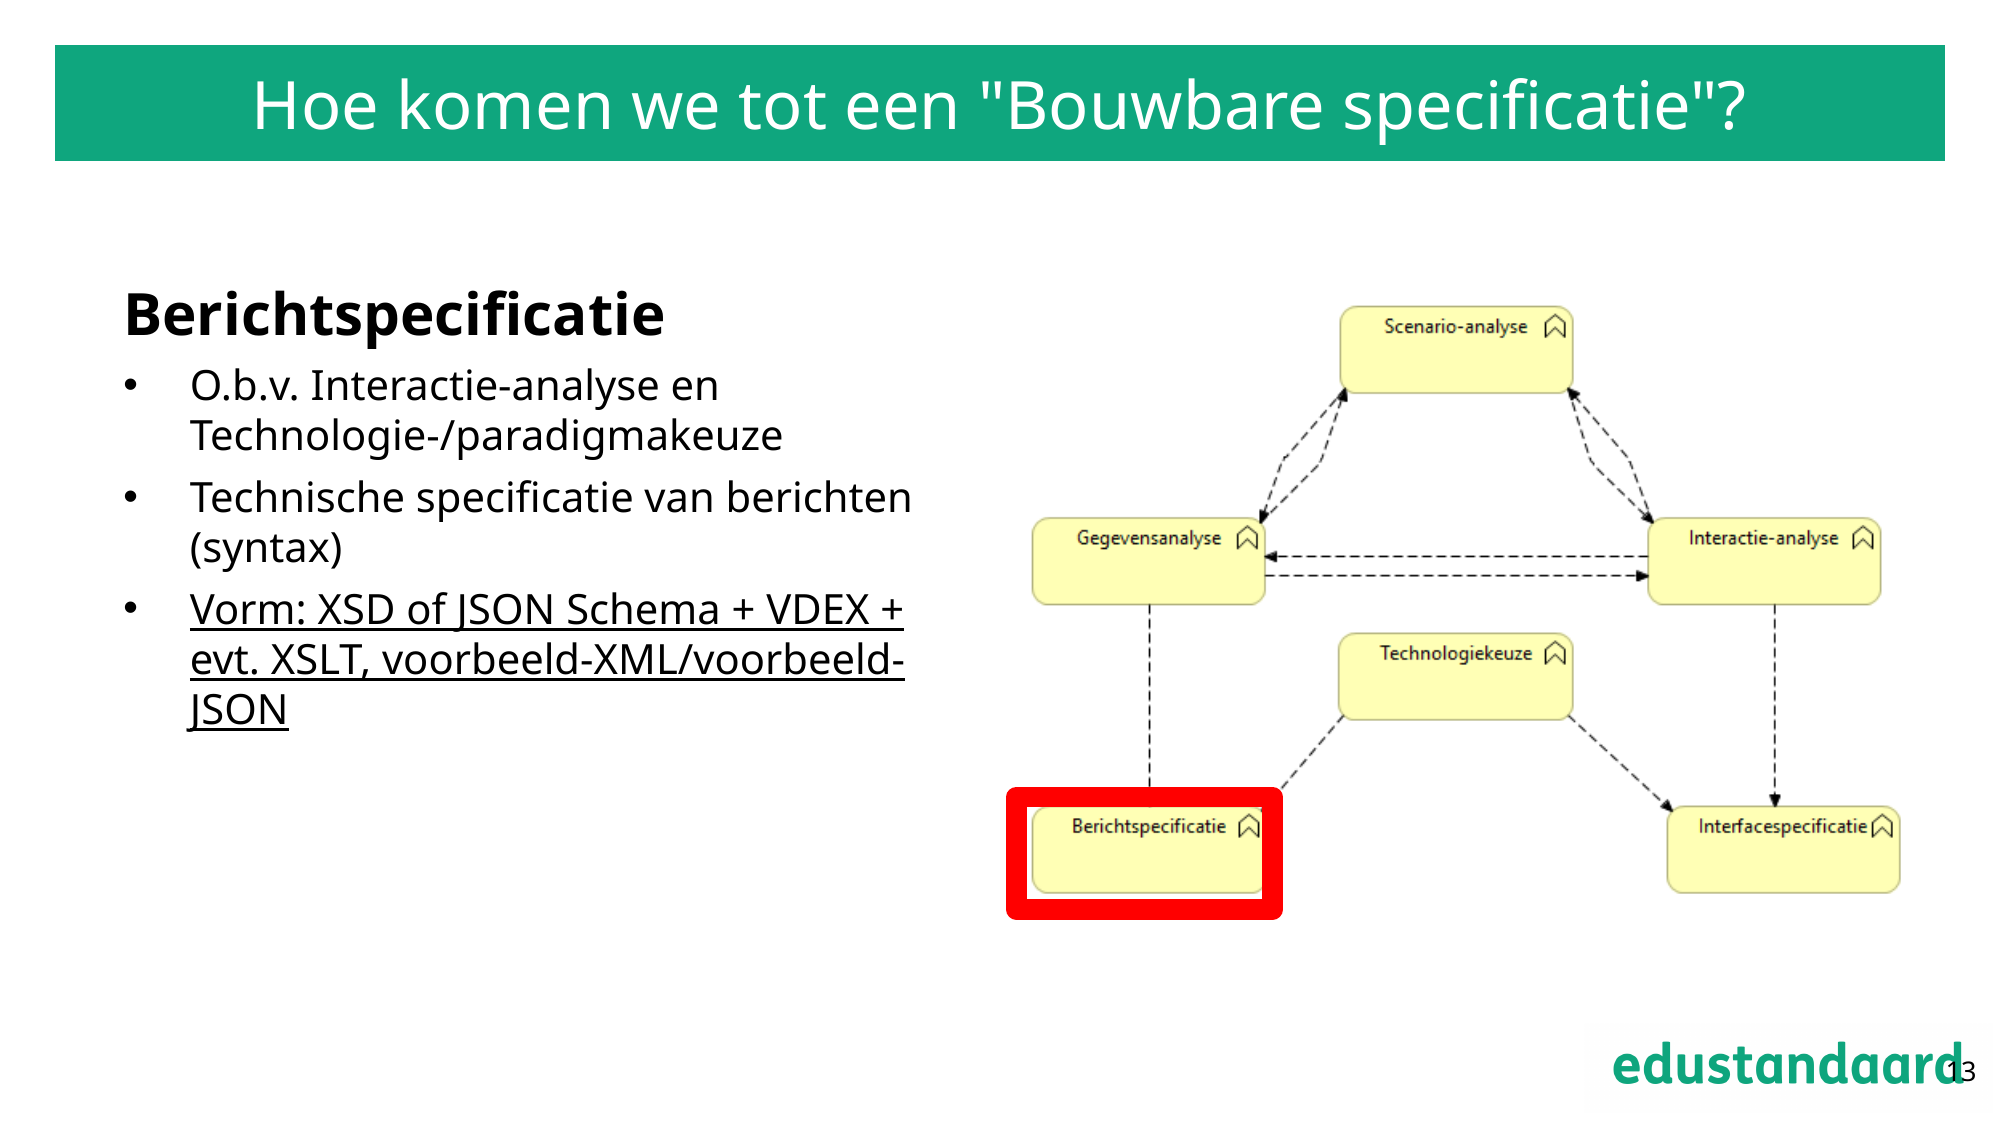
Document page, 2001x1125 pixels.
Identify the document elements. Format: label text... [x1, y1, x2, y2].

list Berichtspecificatie O.b.v. Interactie-analyse en Technologie-/paradigmakeuze Technische specificatie van berichten (syntax) Vorm: XSD of JSON Schema + VDEX + evt. XSLT, voorbeeld-XML/voorbeeld-JSON [99, 262, 984, 1005]
slide_number 13 [1871, 1038, 1992, 1125]
picture [1016, 289, 1917, 910]
title Hoe komen we tot een "Bouwbare specificatie"? [55, 45, 1945, 161]
picture [1584, 1023, 1993, 1113]
